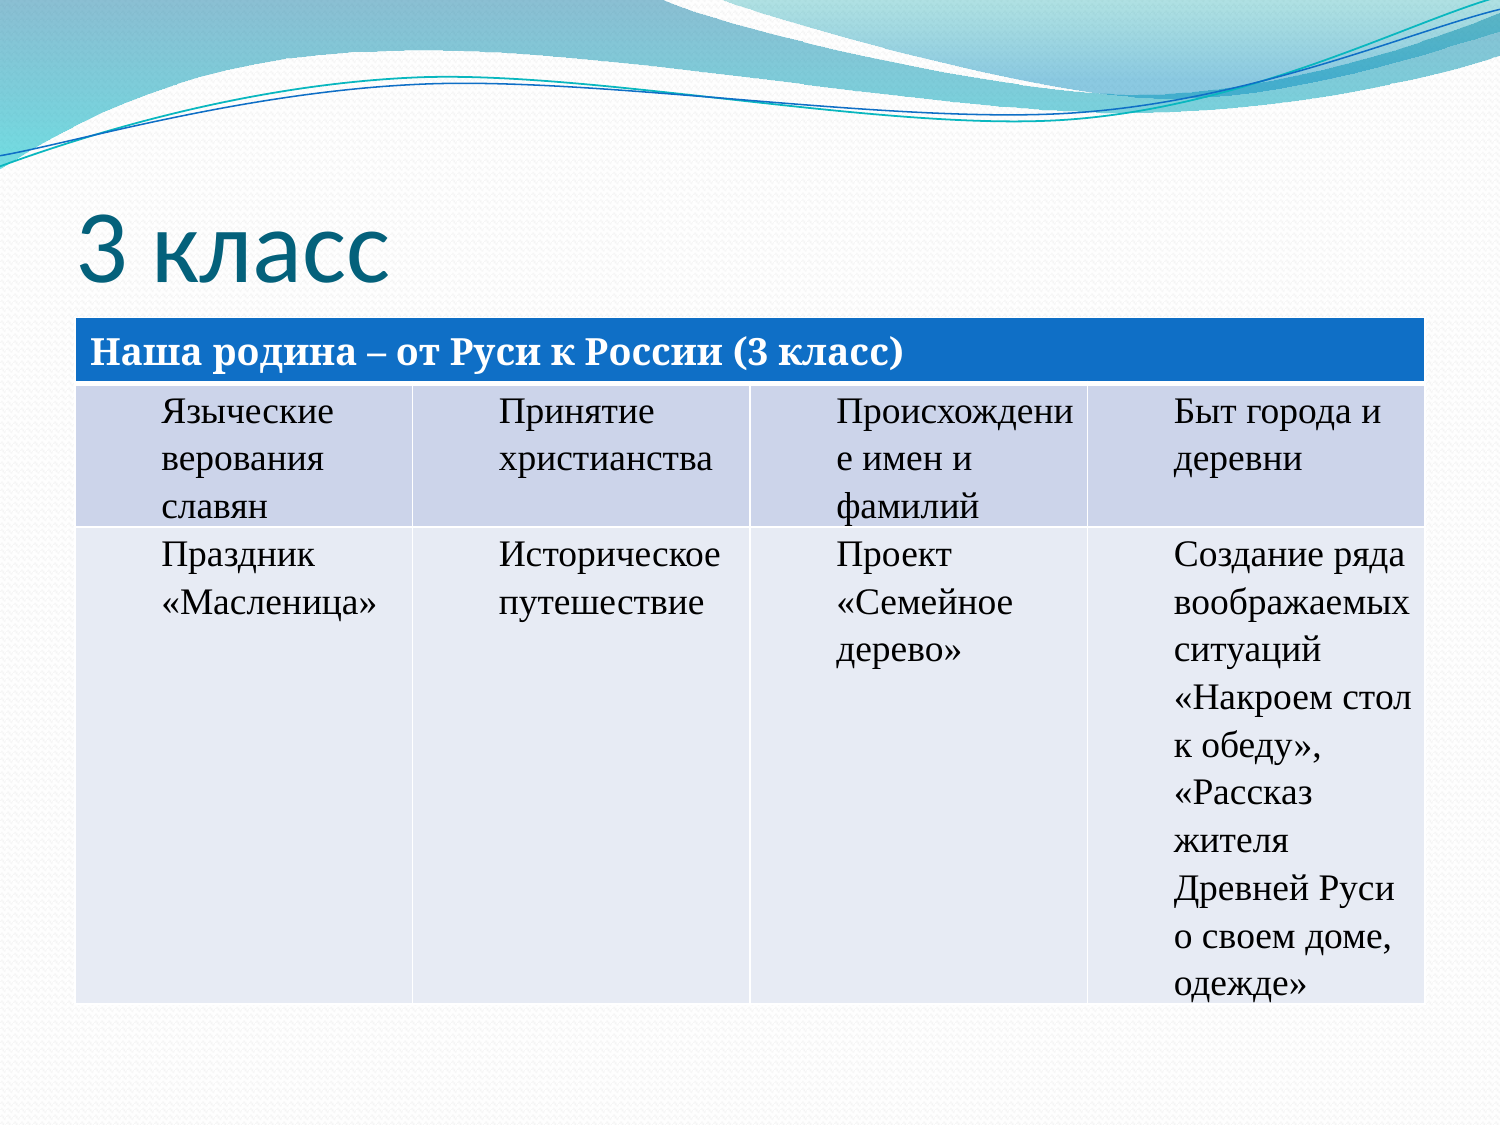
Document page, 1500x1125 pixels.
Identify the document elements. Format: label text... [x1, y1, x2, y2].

table_cell Праздник «Масленица» [76, 528, 412, 1003]
table_cell Историческое путешествие [413, 528, 749, 1003]
table_cell Создание ряда воображаемых ситуаций «Накроем стол к обеду», «Рассказ жителя Древней Руси о своем доме, одежде» [1088, 528, 1424, 1003]
table_header Наша родина – от Руси к России (3 класс) [76, 318, 1424, 381]
table_cell Происхождение имен и фамилий [751, 386, 1087, 526]
table_cell Принятие христианства [413, 386, 749, 526]
title 3 класс [75, 115, 1425, 303]
table_cell Проект «Семейное дерево» [751, 528, 1087, 1003]
table_cell Быт города и деревни [1088, 386, 1424, 526]
table_cell Языческие верования славян [76, 386, 412, 526]
